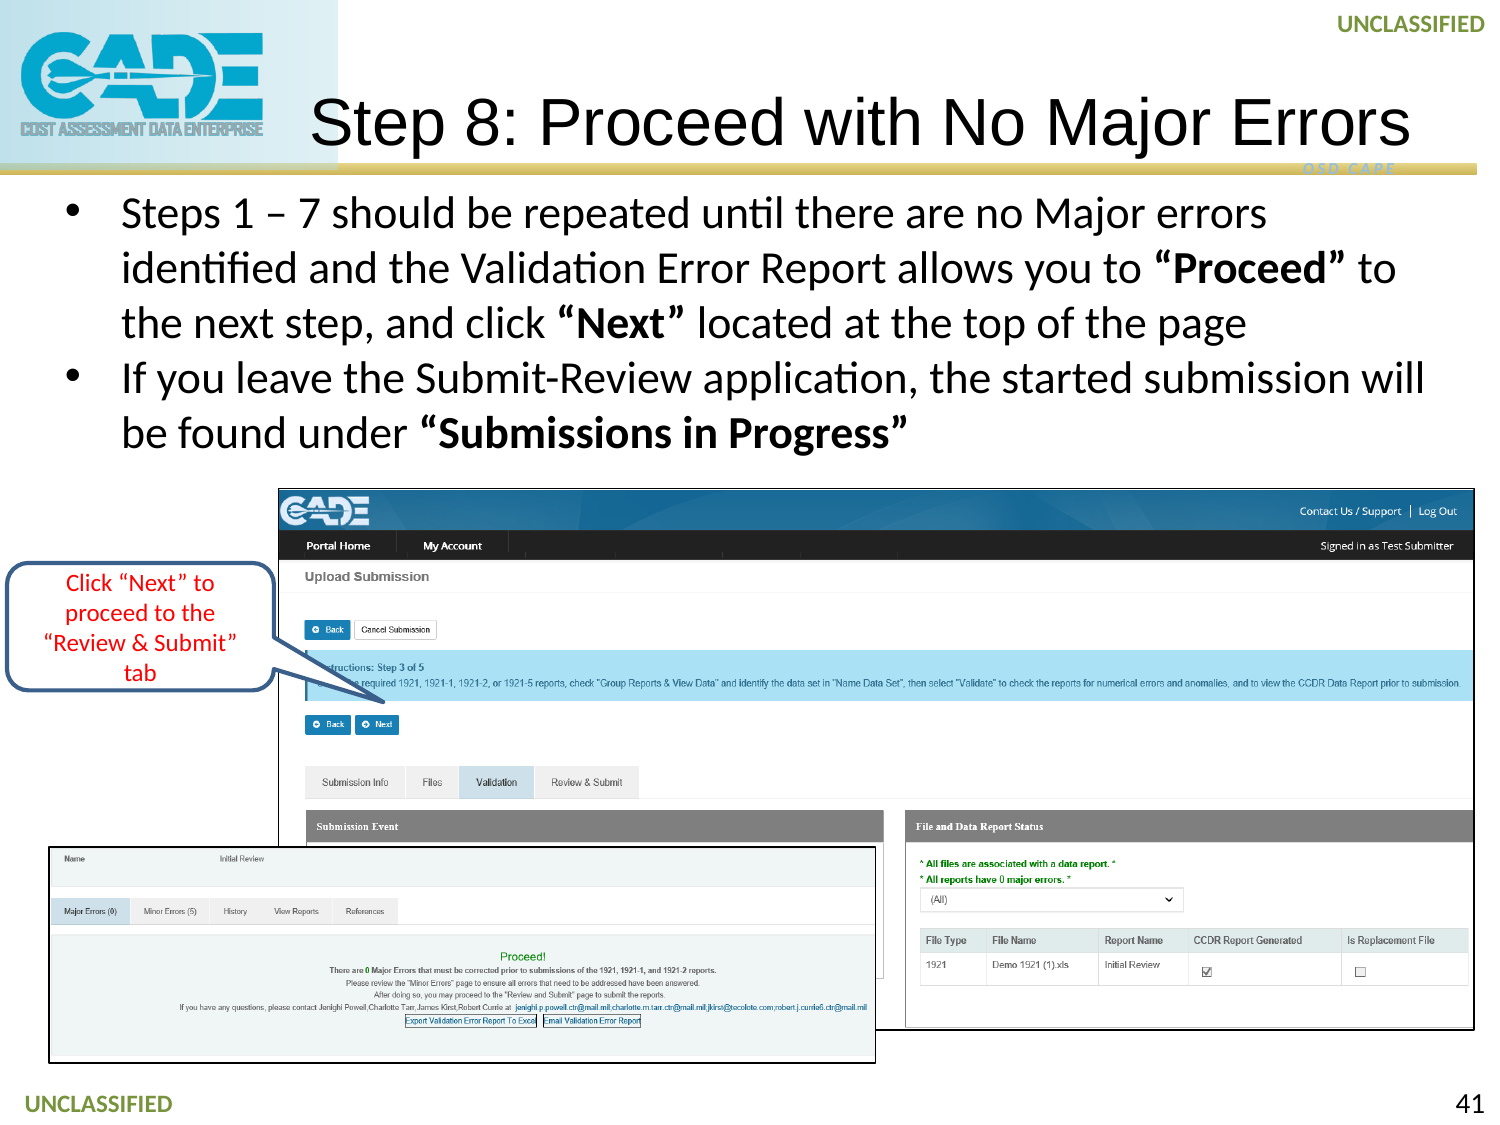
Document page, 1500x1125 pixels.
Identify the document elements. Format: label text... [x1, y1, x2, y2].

slide_number 41 [1374, 1077, 1500, 1125]
picture [49, 489, 1474, 1063]
picture [11, 24, 272, 147]
text_box Steps 1 – 7 should be repeated until there are no Major errors identified and the Validation Error Report allows you to “Proceed” to the next step, and click “Next” located at the top of the page If you leave the Submit-Review application, the started submission will be found under “Submissions in Progress” [49, 174, 1463, 465]
title Step 8: Proceed with No Major Errors [246, 62, 1476, 176]
text_box Click “Next” to proceed to the “Review & Submit” tab [4, 560, 274, 693]
